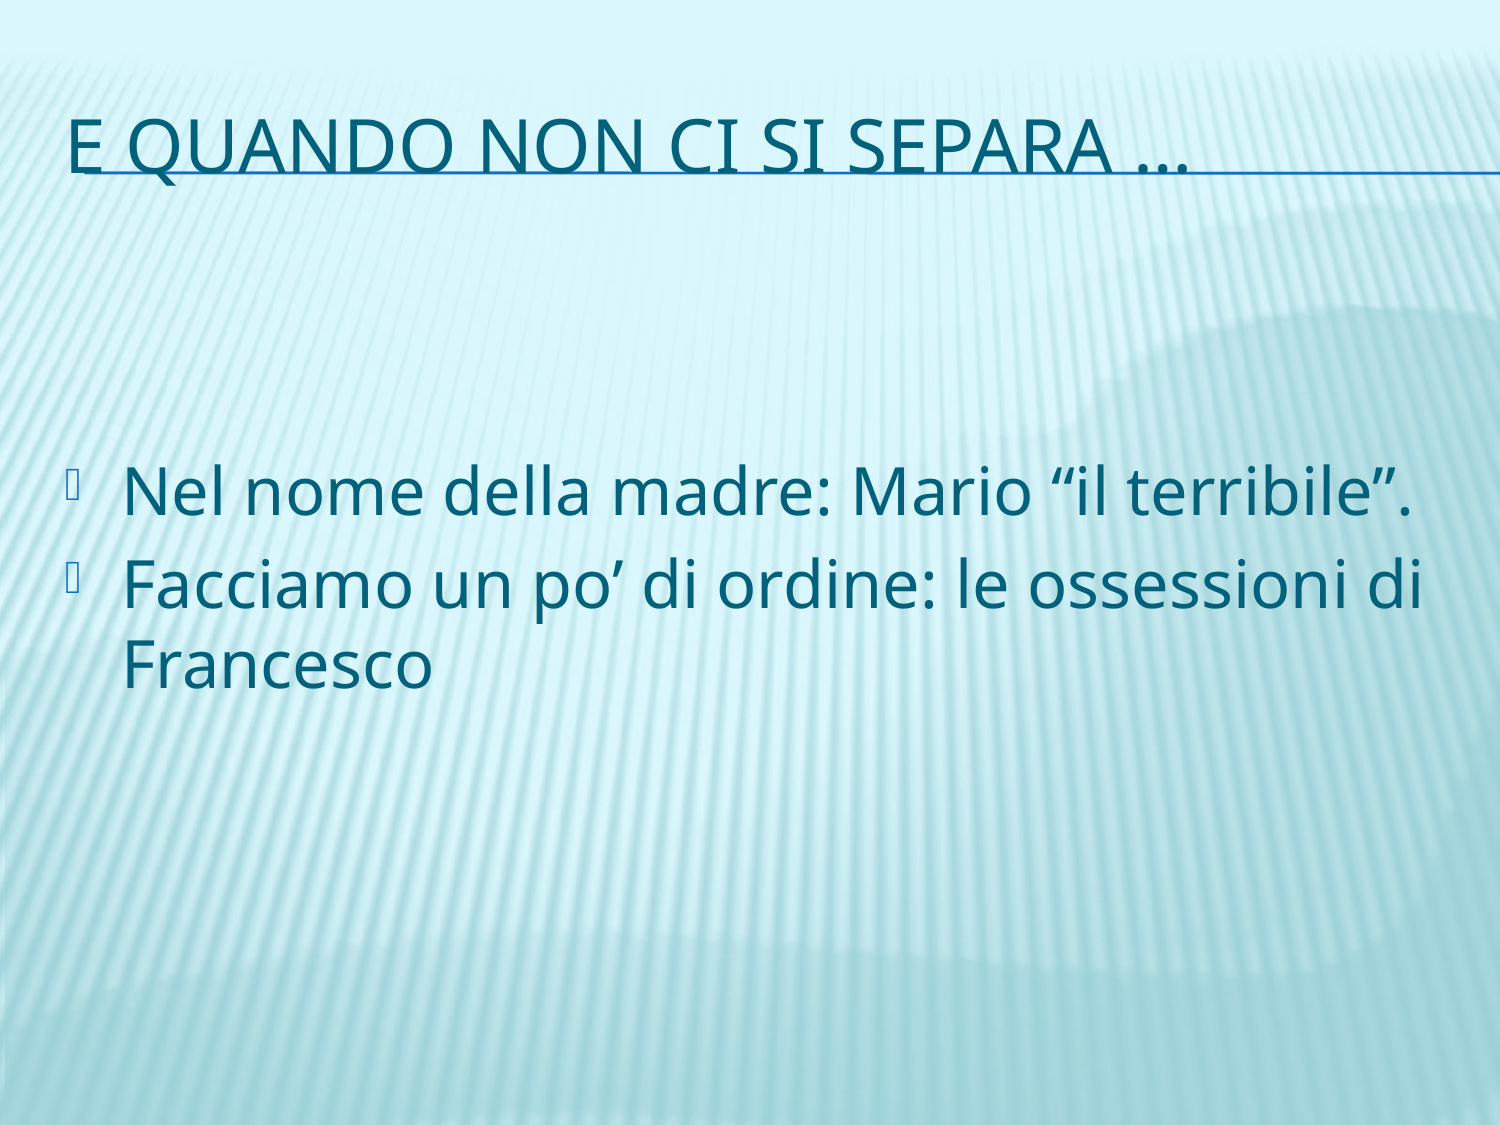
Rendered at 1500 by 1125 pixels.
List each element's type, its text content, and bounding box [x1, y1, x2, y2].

title E quando non ci si separa … [50, 75, 1475, 213]
list Nel nome della madre: Mario “il terribile”. Facciamo un po’ di ordine: le ossessioni di Francesco [50, 254, 1475, 998]
